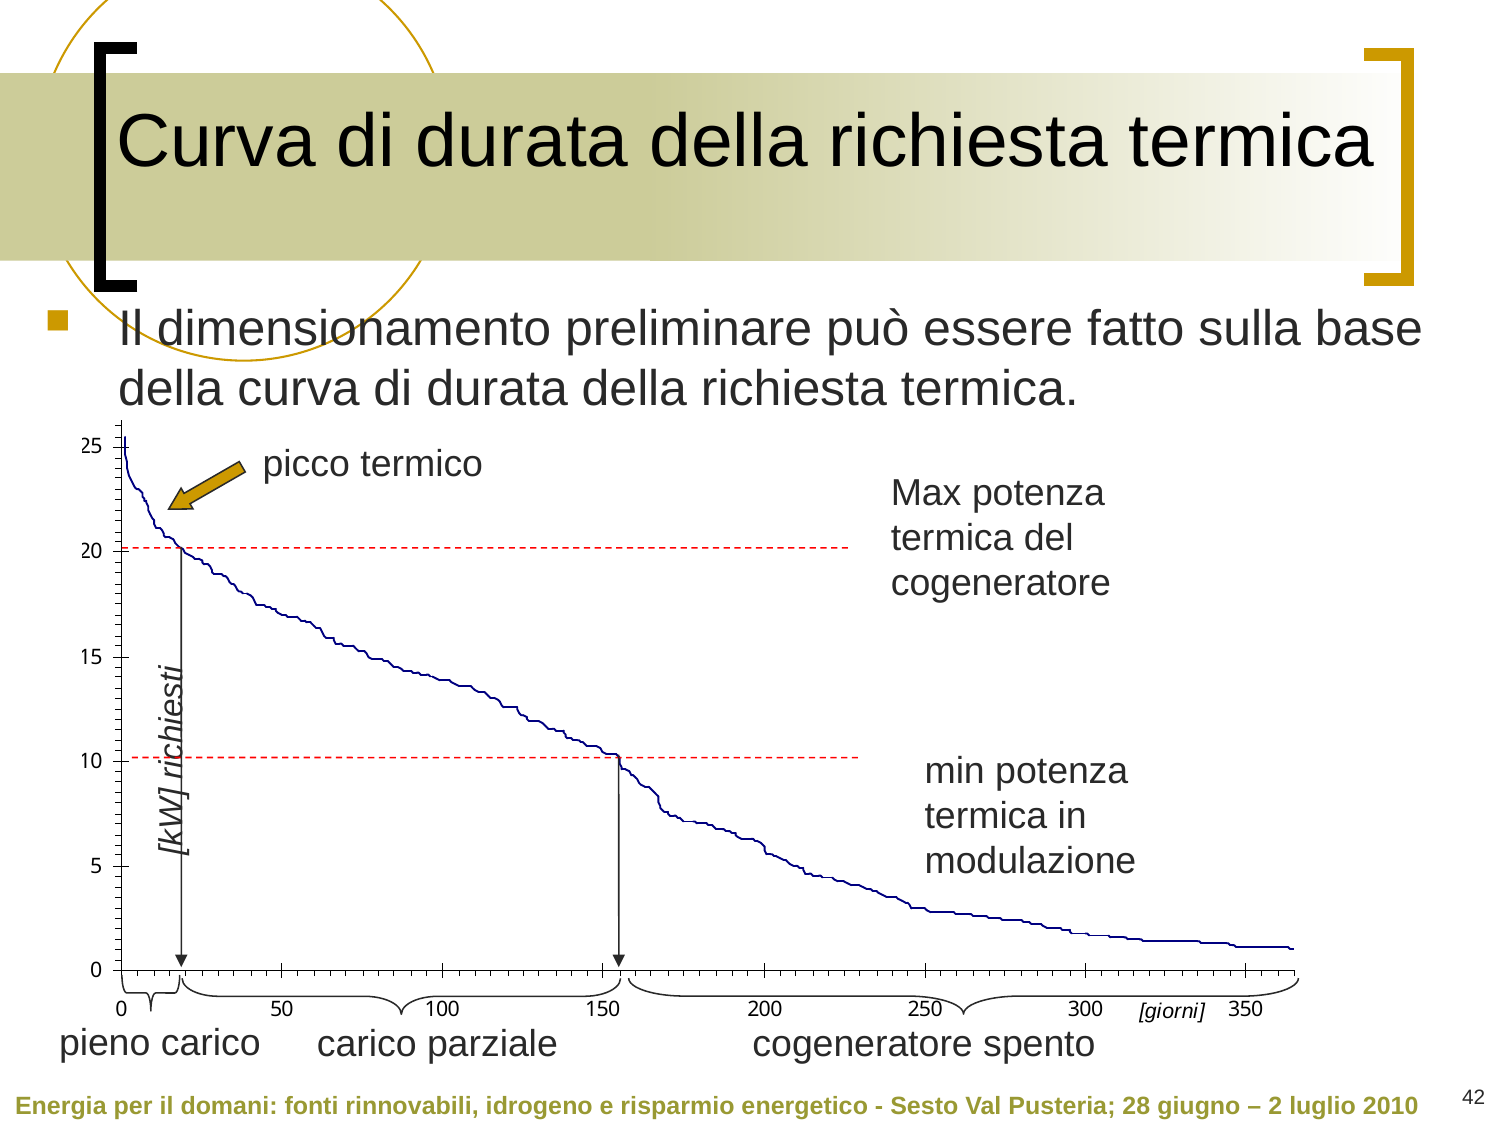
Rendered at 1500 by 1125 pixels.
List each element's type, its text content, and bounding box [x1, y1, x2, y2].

slide_number 42 [1434, 1076, 1500, 1125]
text_box pieno carico [44, 1010, 280, 1071]
list Il dimensionamento preliminare può essere fatto sulla base della curva di durata della richiesta termica. [29, 287, 1468, 452]
text_box cogeneratore spento [737, 1035, 1168, 1072]
picture [81, 419, 1316, 1026]
title Curva di durata della richiesta termica [101, 84, 1451, 229]
text_box carico parziale [302, 1035, 594, 1072]
footer Energia per il domani: fonti rinnovabili, idrogeno e risparmio energetico - Sesto Val Pusteria; 28 giugno – 2 luglio 2010 [0, 1082, 1434, 1125]
